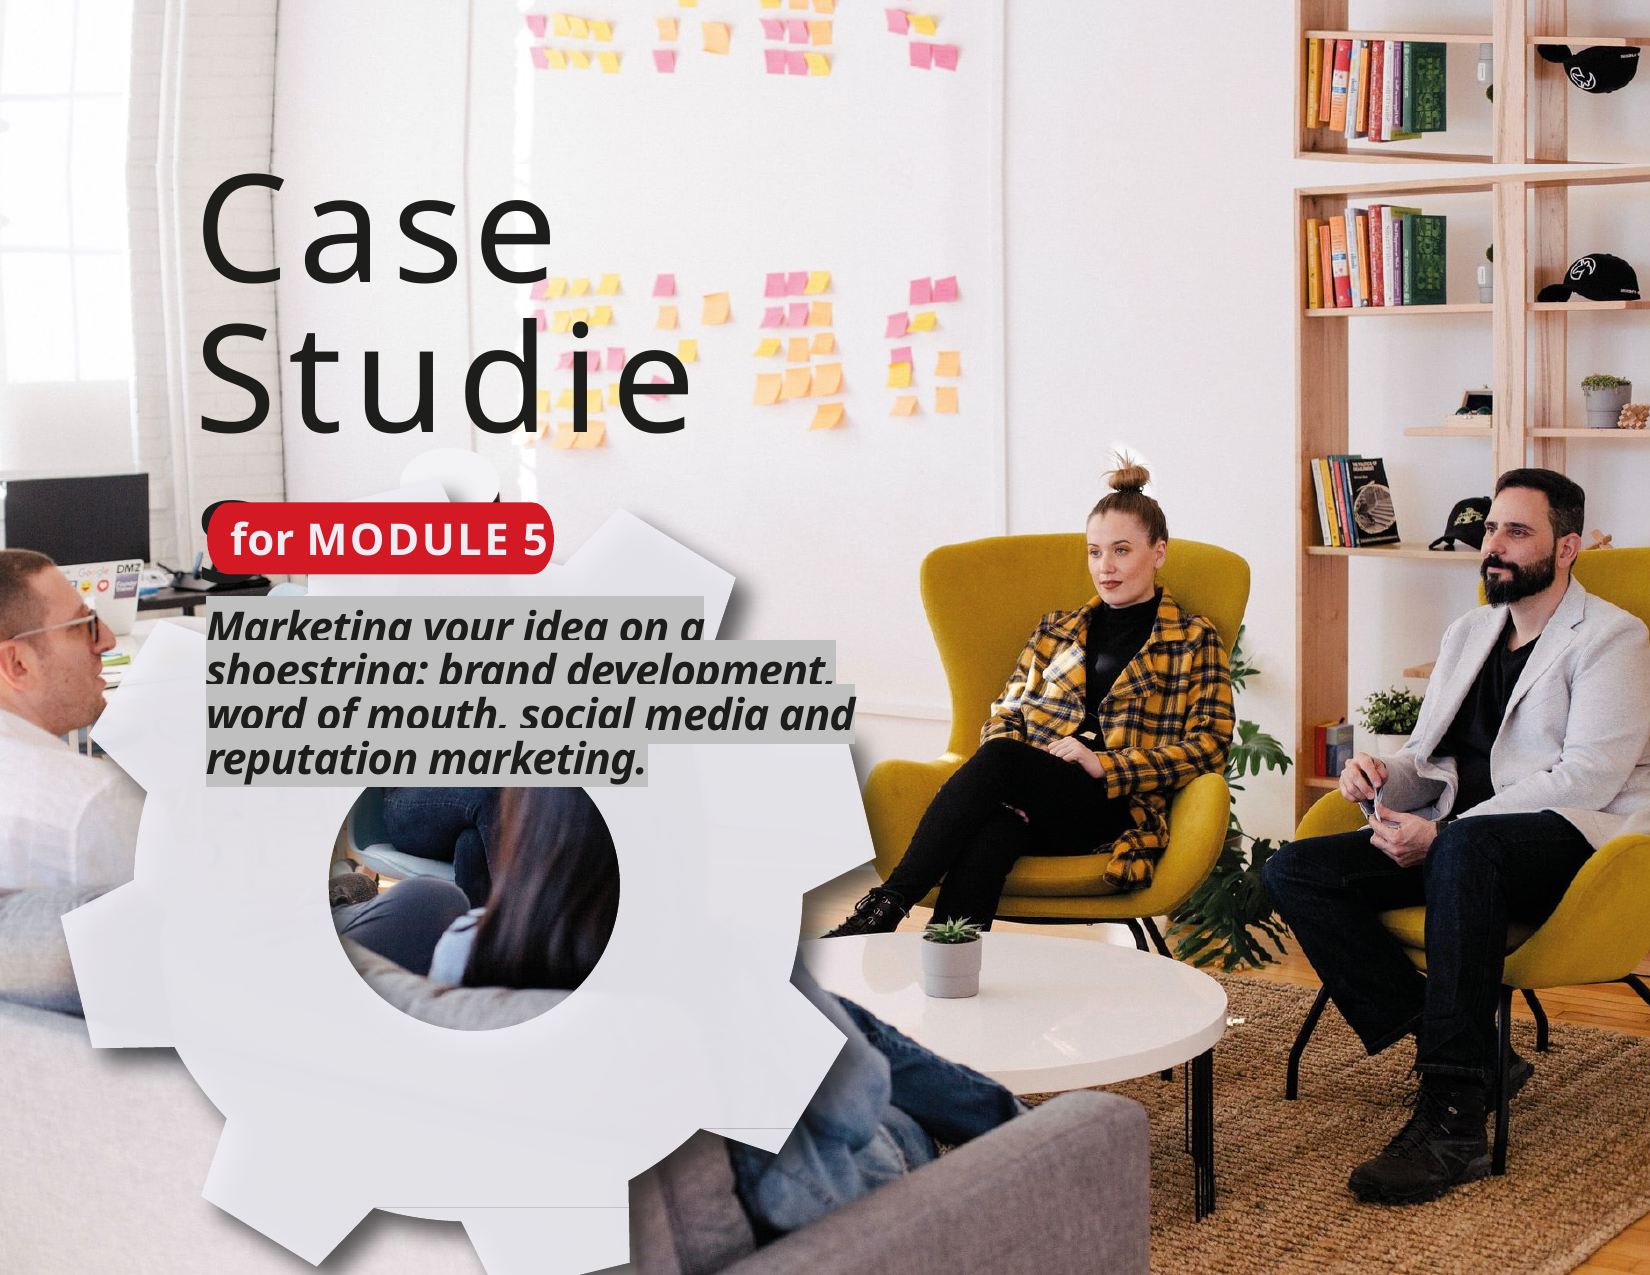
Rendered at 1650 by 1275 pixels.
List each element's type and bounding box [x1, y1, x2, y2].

text_box [0, 0, 1650, 1275]
text_box [43, 447, 923, 1275]
